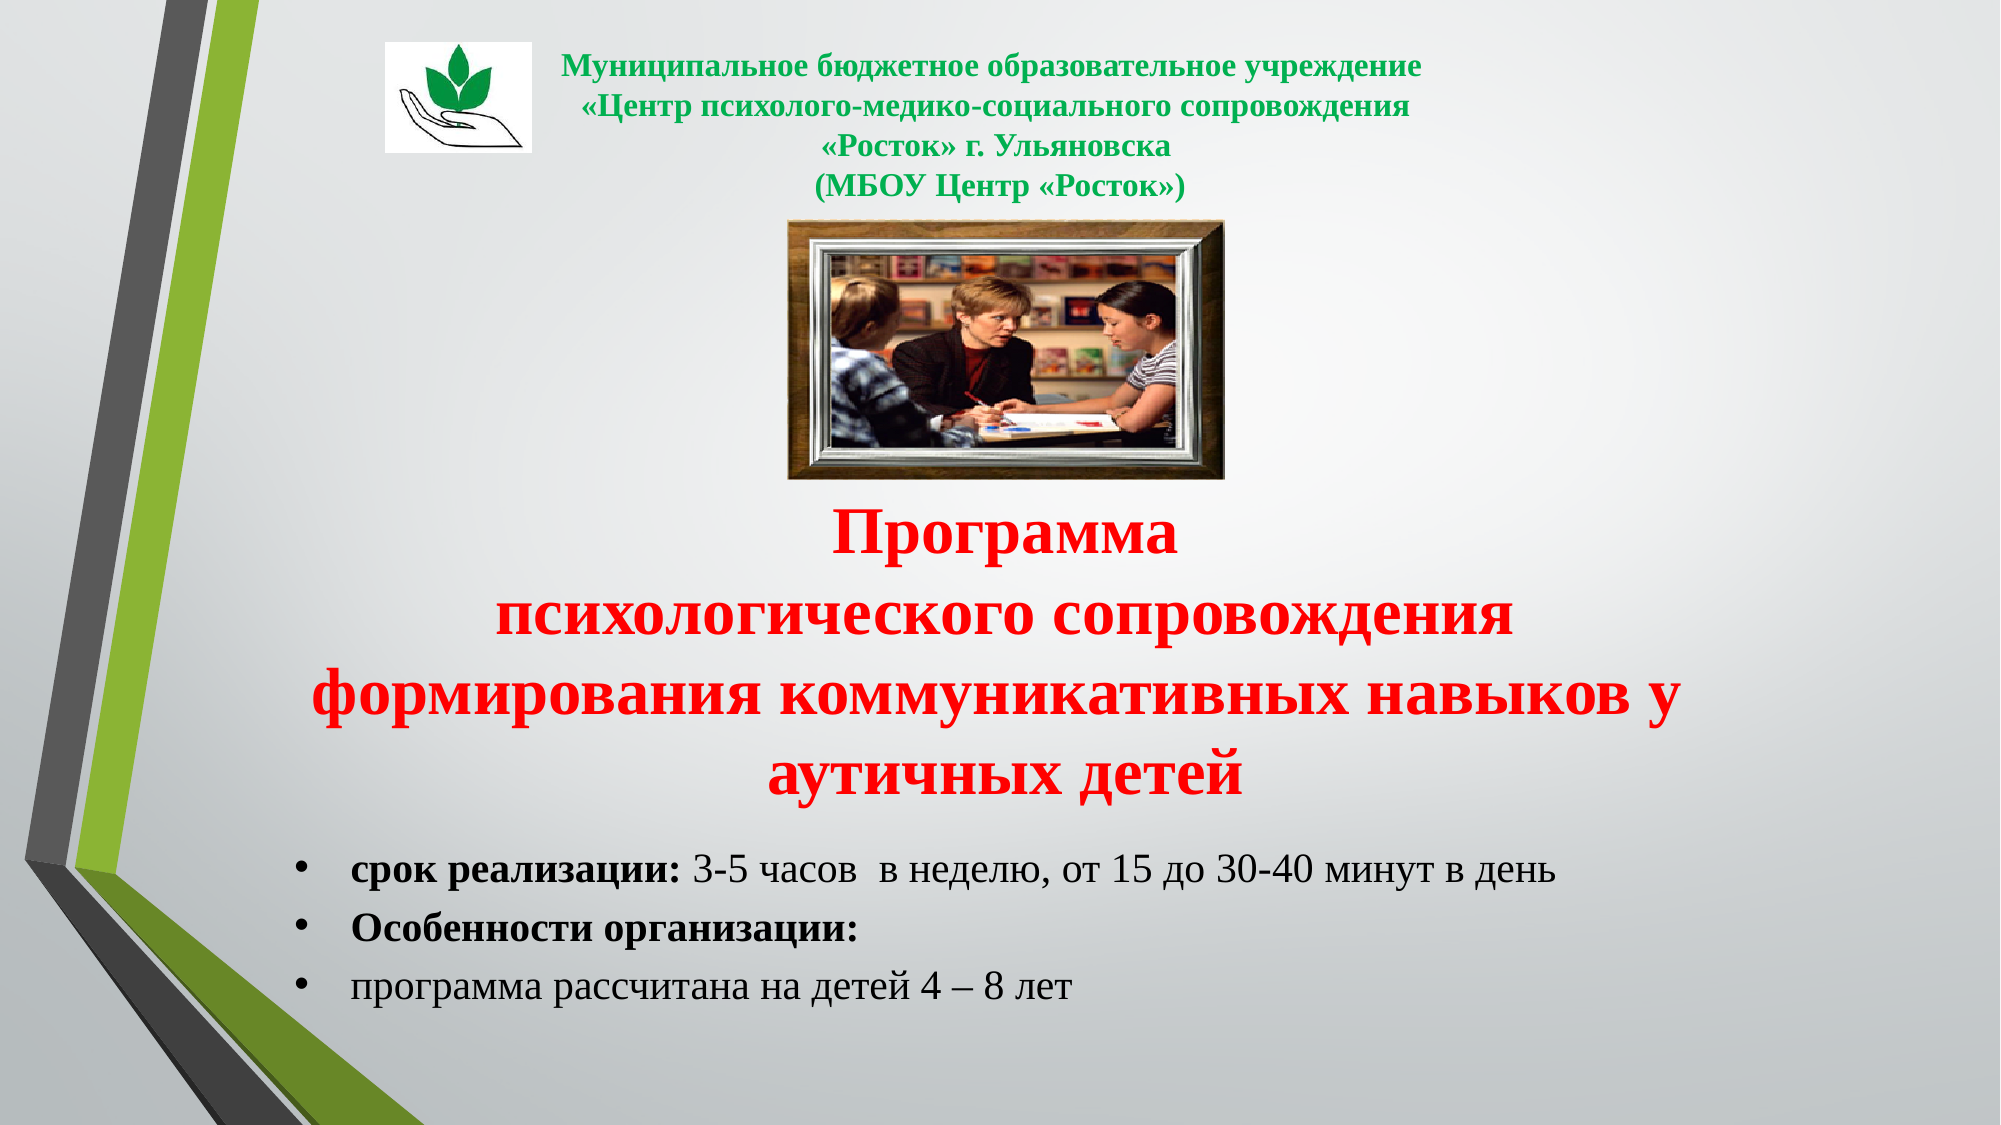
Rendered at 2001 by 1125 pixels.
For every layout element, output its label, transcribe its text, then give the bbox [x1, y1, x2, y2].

text_box Муниципальное бюджетное образовательное учреждение «Центр психолого-медико-социального сопровождения «Росток» г. Ульяновска (МБОУ Центр «Росток») [358, 19, 1634, 268]
text_box Программа психологического сопровождения формирования коммуникативных навыков у аутичных детей срок реализации: 3-5 часов в неделю, от 15 до 30-40 минут в день Особенности организации: программа рассчитана на детей 4 – 8 лет [279, 479, 1733, 1094]
picture [787, 219, 1225, 480]
picture [385, 42, 532, 153]
